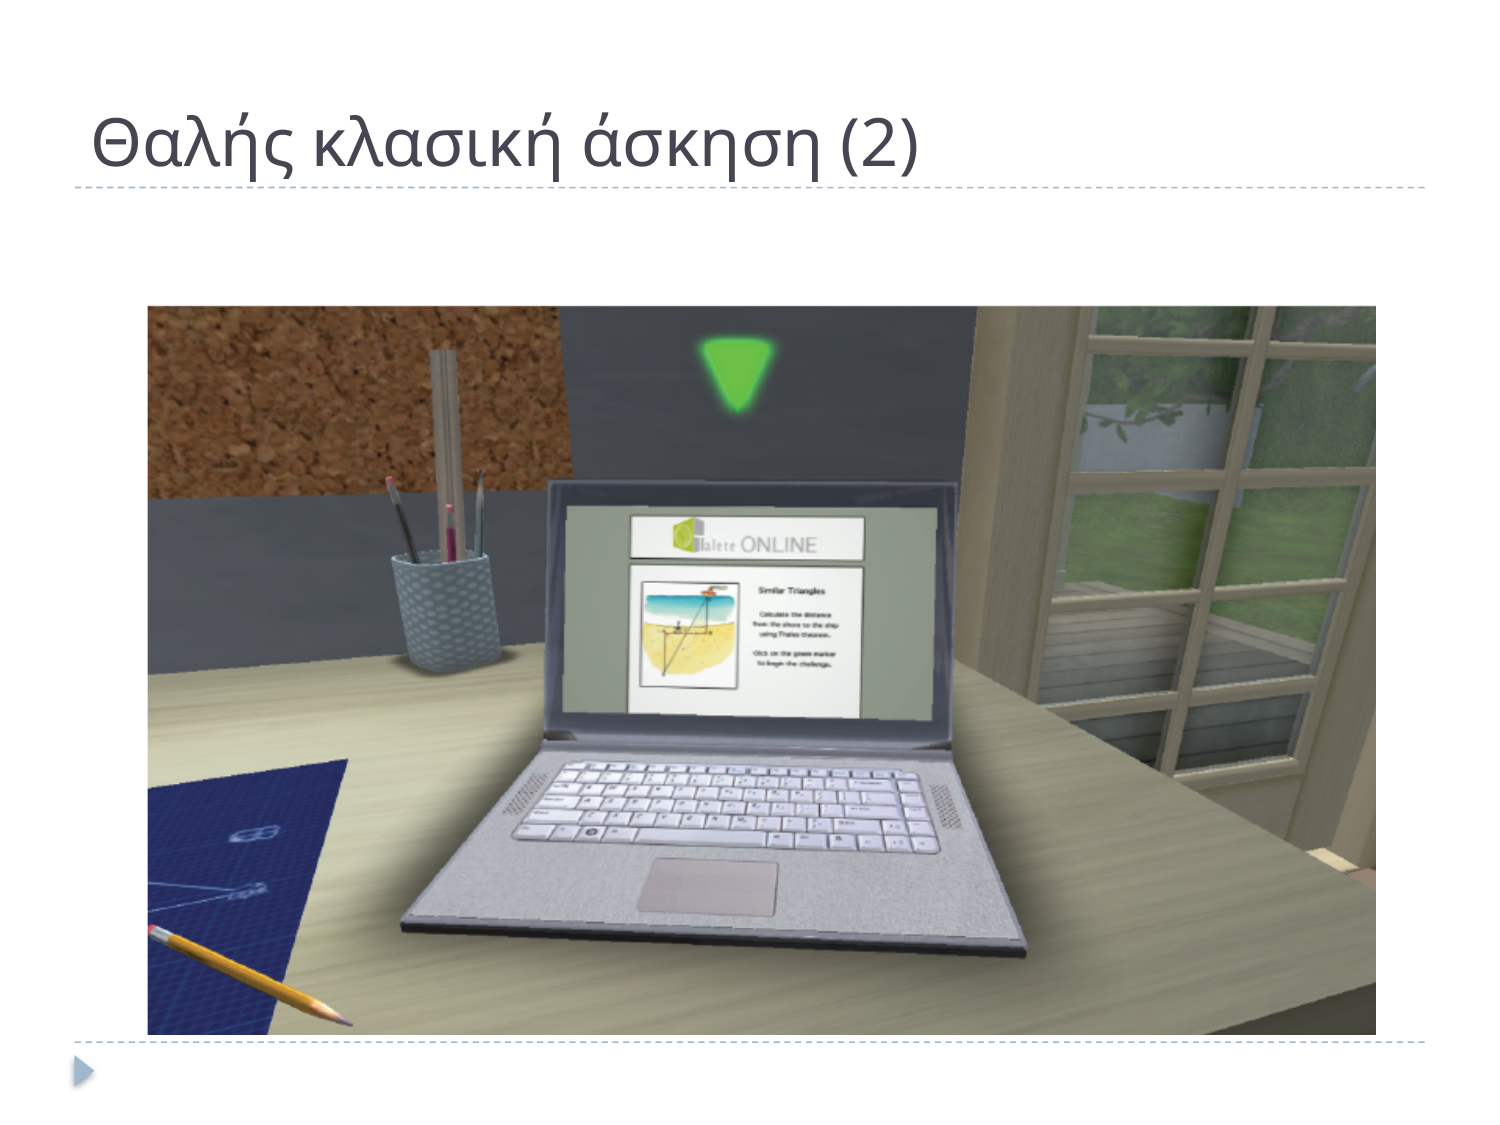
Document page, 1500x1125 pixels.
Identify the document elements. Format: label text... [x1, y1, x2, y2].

title Θαλής κλασική άσκηση (2) [75, 24, 1425, 188]
picture [147, 302, 1377, 1036]
